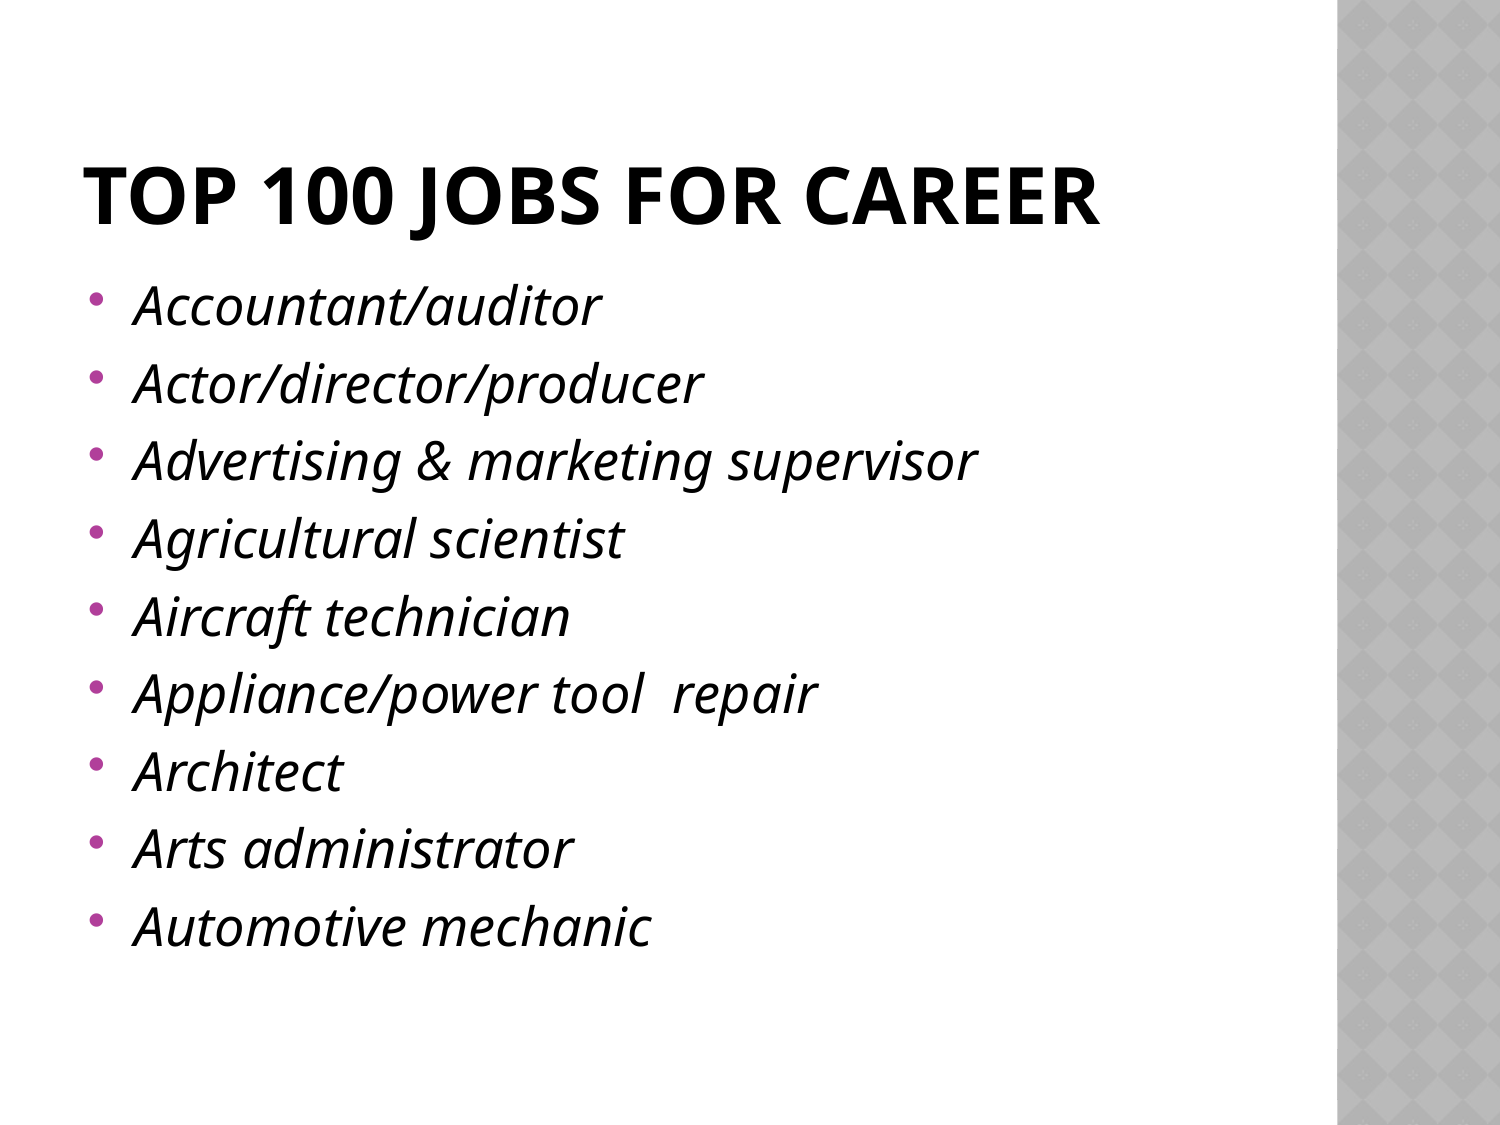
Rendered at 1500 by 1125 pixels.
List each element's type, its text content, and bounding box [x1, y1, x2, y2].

list Accountant/auditor Actor/director/producer Advertising & marketing supervisor Agricultural scientist Aircraft technician Appliance/power tool repair Architect Arts administrator Automotive mechanic [75, 264, 1263, 1059]
title TOP 100 JOBS FOR CAREER [75, 52, 1263, 240]
